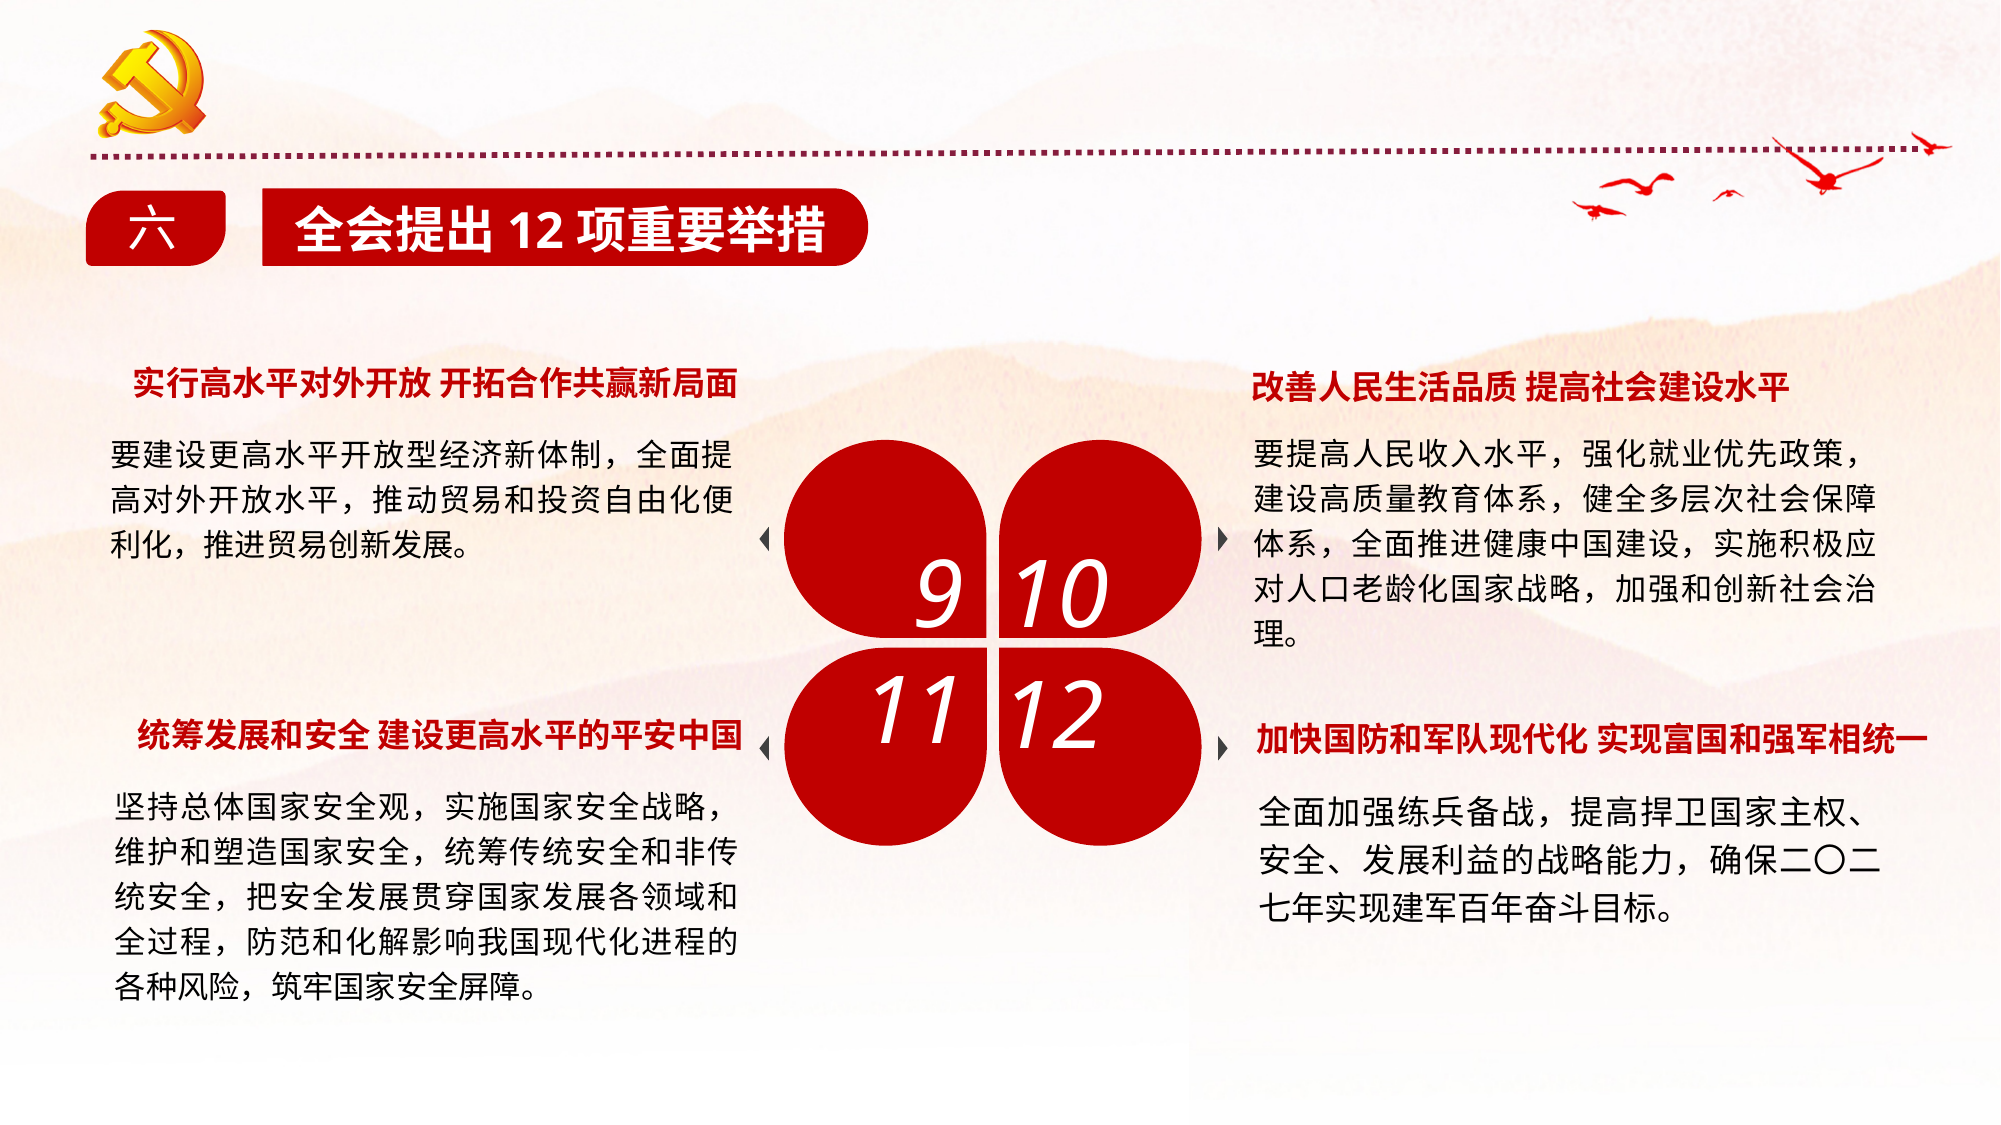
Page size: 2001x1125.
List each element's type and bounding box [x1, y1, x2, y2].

text_box [1197, 708, 1900, 937]
text_box [36, 353, 749, 572]
text_box [85, 188, 869, 266]
text_box [41, 705, 754, 1015]
text_box [1192, 356, 1895, 662]
text_box [90, 148, 1536, 157]
text_box [759, 439, 1228, 846]
picture [0, 0, 2001, 1125]
